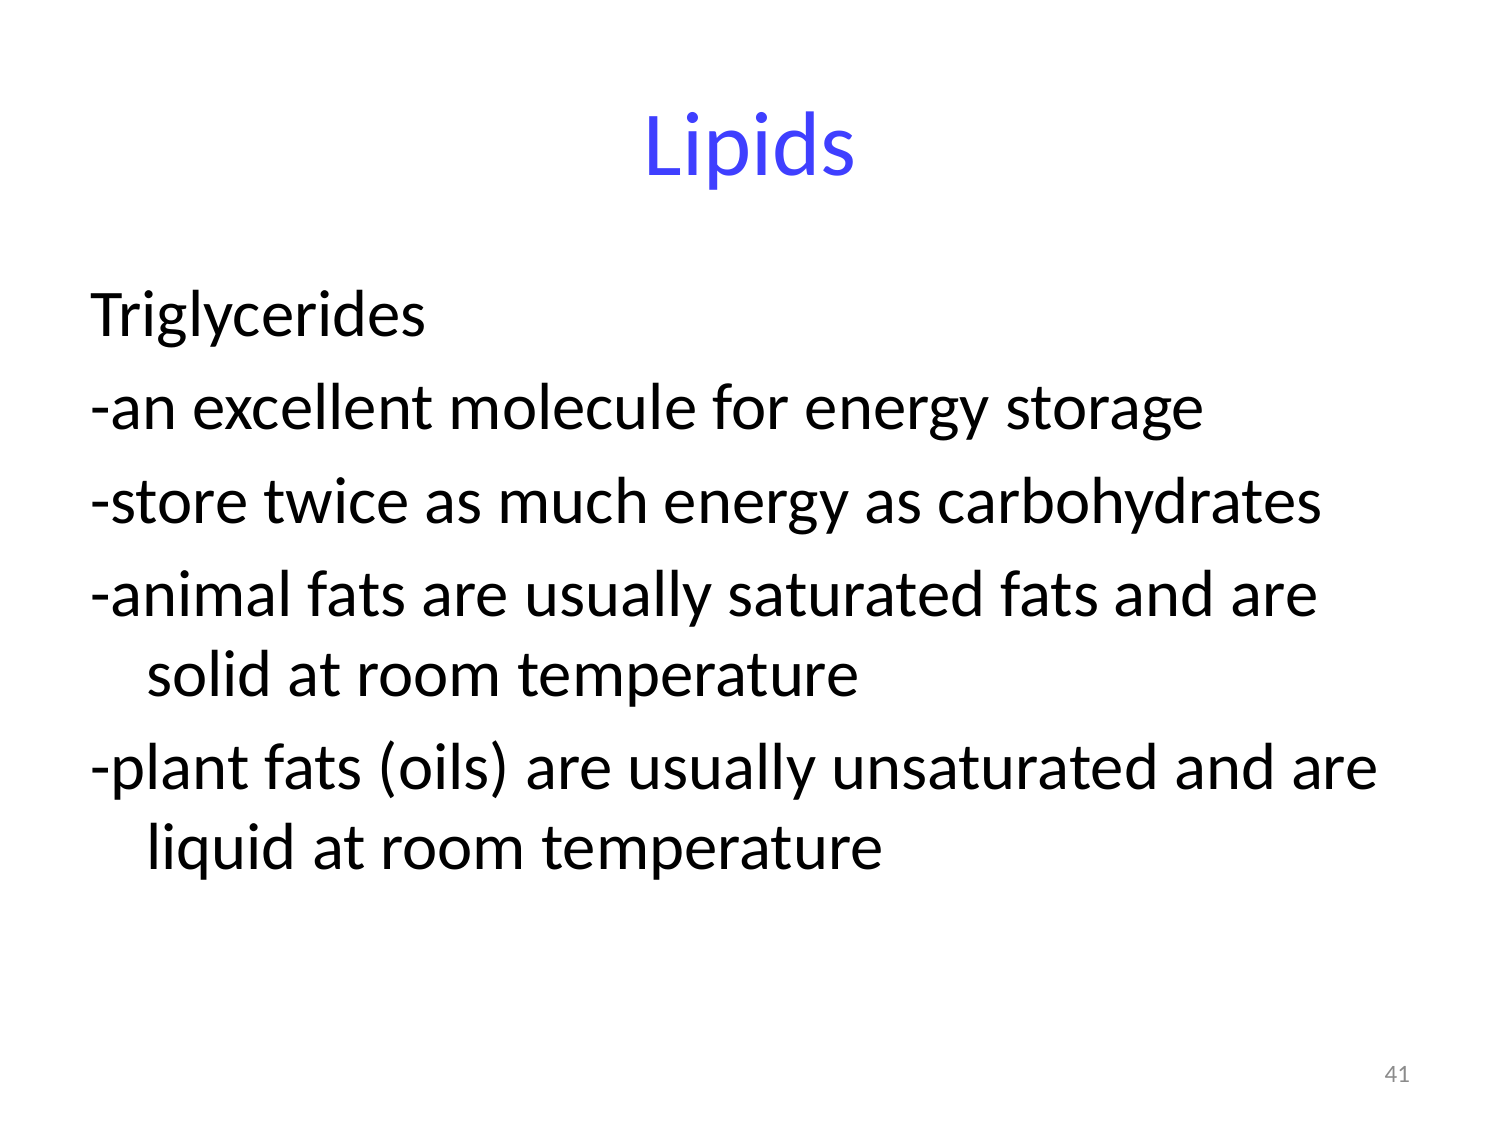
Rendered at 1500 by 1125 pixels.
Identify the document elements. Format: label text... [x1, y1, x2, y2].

title Lipids [75, 45, 1425, 233]
slide_number 41 [1074, 1042, 1425, 1103]
list Triglycerides -an excellent molecule for energy storage -store twice as much energy as carbohydrates -animal fats are usually saturated fats and are solid at room temperature -plant fats (oils) are usually unsaturated and are liquid at room temperature [75, 262, 1425, 1005]
